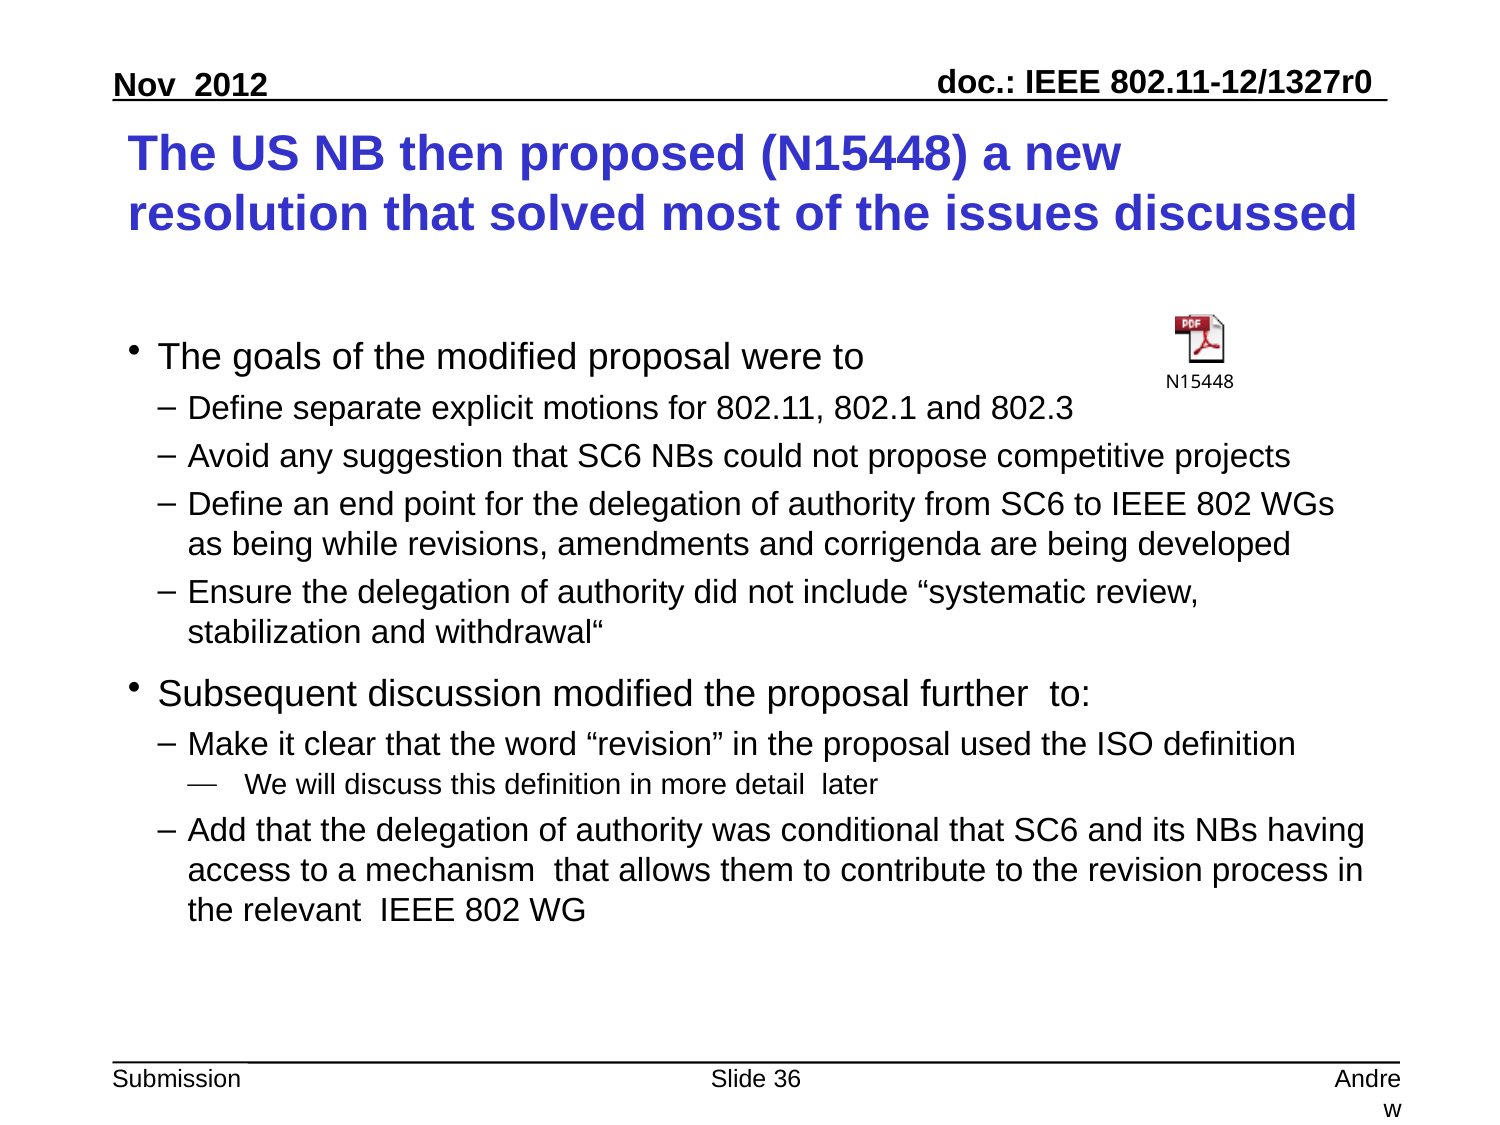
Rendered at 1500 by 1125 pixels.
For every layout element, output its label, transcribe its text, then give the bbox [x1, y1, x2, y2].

title The US NB then proposed (N15448) a new resolution that solved most of the issues discussed [112, 112, 1388, 288]
footer Andrew Myles, Cisco [1320, 1061, 1402, 1093]
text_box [1124, 312, 1276, 440]
slide_number Slide 36 [709, 1061, 803, 1093]
list The goals of the modified proposal were to Define separate explicit motions for 802.11, 802.1 and 802.3 Avoid any suggestion that SC6 NBs could not propose competitive projects Define an end point for the delegation of authority from SC6 to IEEE 802 WGs as being while revisions, amendments and corrigenda are being developed Ensure the delegation of authority did not include “systematic review, stabilization and withdrawal“ Subsequent discussion modified the proposal further to: Make it clear that the word “revision” in the proposal used the ISO definition We will discuss this definition in more detail later Add that the delegation of authority was conditional that SC6 and its NBs having access to a mechanism that allows them to contribute to the revision process in the relevant IEEE 802 WG [112, 324, 1388, 1000]
